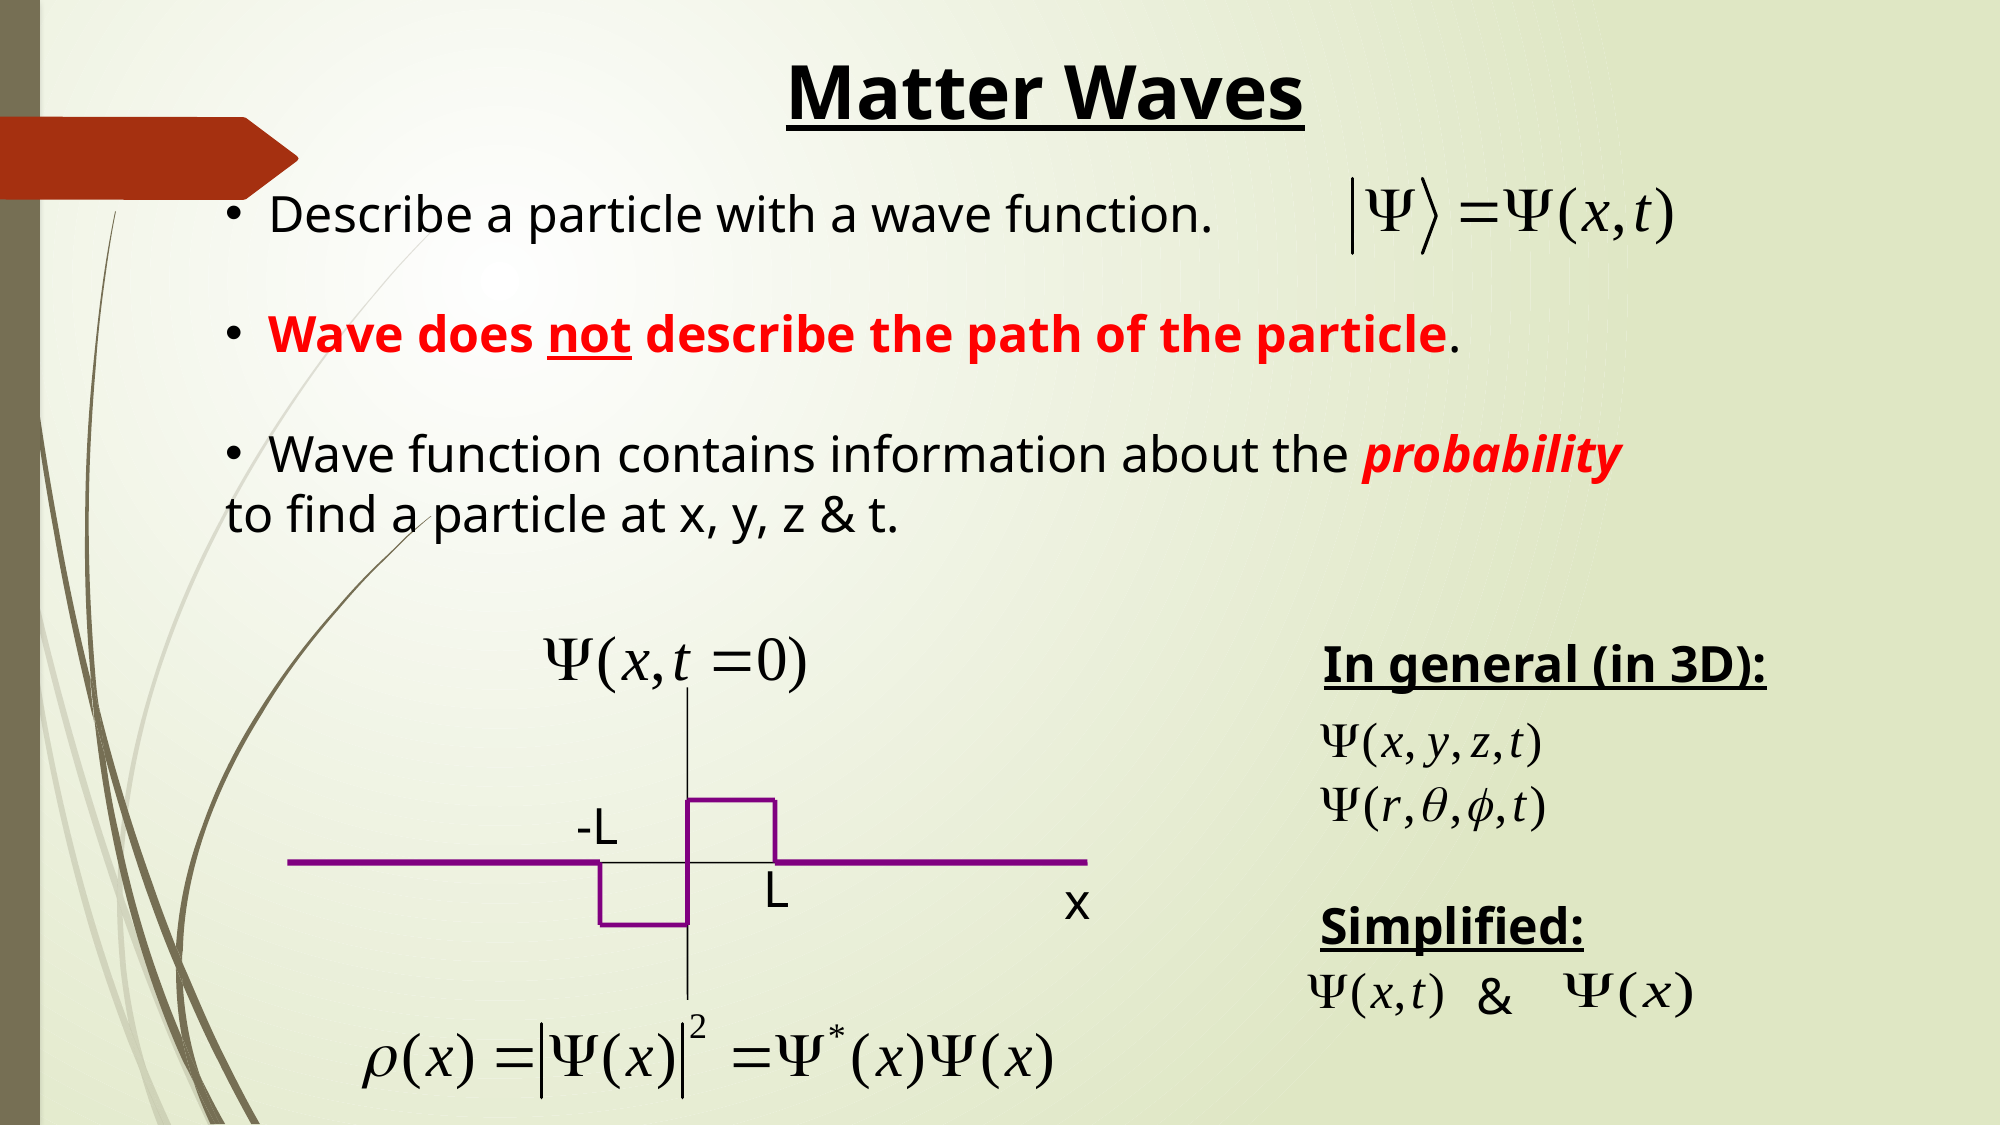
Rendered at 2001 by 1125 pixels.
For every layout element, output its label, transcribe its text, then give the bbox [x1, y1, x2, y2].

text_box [1299, 962, 1457, 1031]
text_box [349, 998, 1066, 1113]
text_box Matter Waves [770, 37, 1320, 143]
text_box In general (in 3D): [1308, 624, 1782, 700]
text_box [533, 622, 818, 708]
text_box Simplified: & [1305, 886, 1600, 1032]
text_box Describe a particle with a wave function. Wave does not describe the path of the particle. Wave function contains information about the probability to find a particle at x, y, z & t. [210, 174, 1688, 550]
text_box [287, 687, 1106, 1001]
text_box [1552, 960, 1704, 1029]
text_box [1312, 774, 1558, 843]
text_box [1340, 162, 1688, 269]
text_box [1312, 712, 1552, 774]
